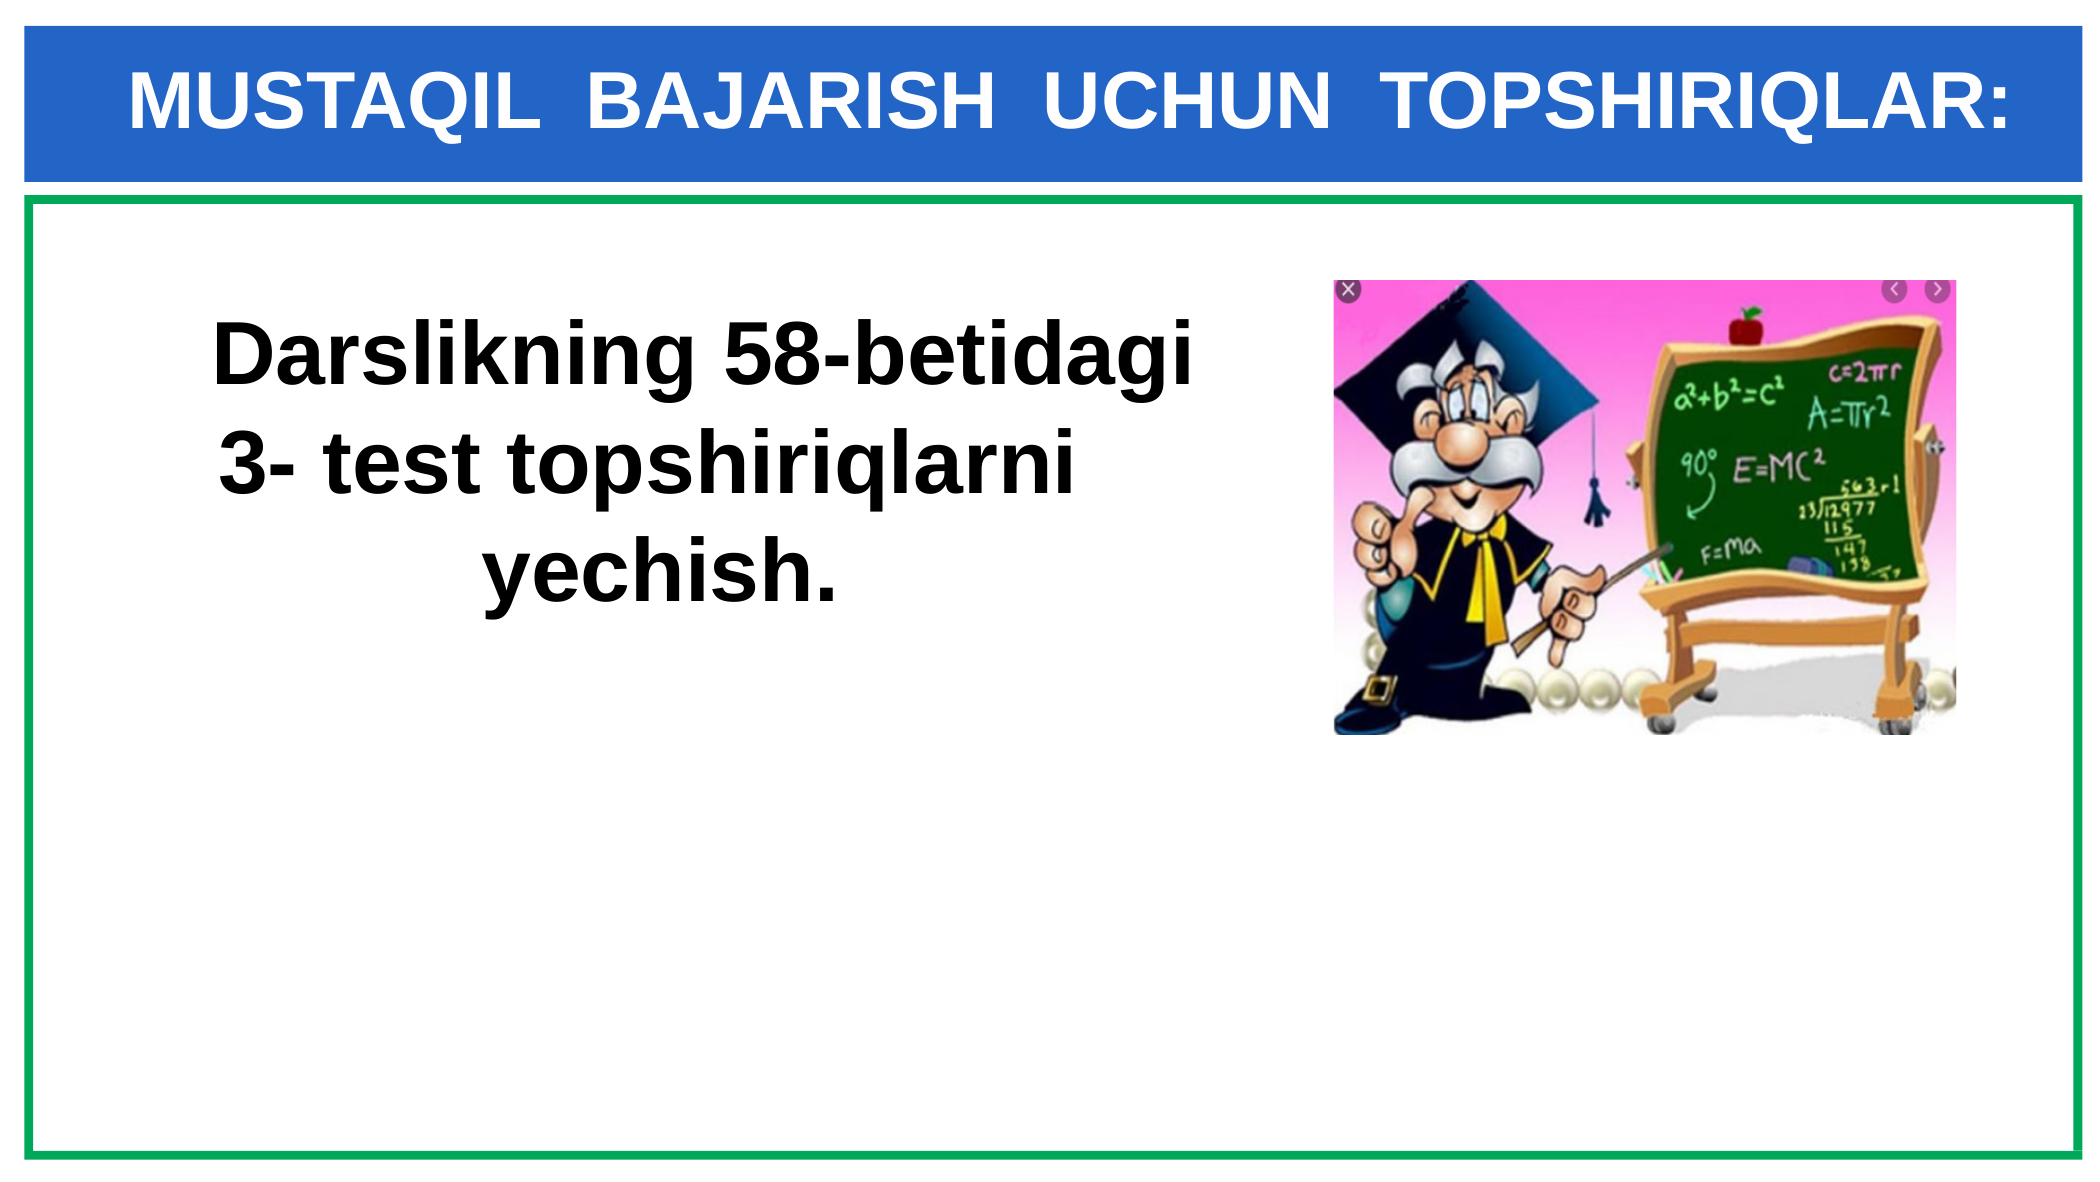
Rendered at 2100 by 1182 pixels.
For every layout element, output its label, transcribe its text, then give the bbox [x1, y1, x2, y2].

picture [1333, 279, 1957, 735]
list MUSTAQIL BAJARISH UCHUN TOPSHIRIQLAR: [45, 47, 2097, 166]
list Darslikning 58-betidagi 3- test topshiriqlarni yechish. [45, 284, 1275, 623]
